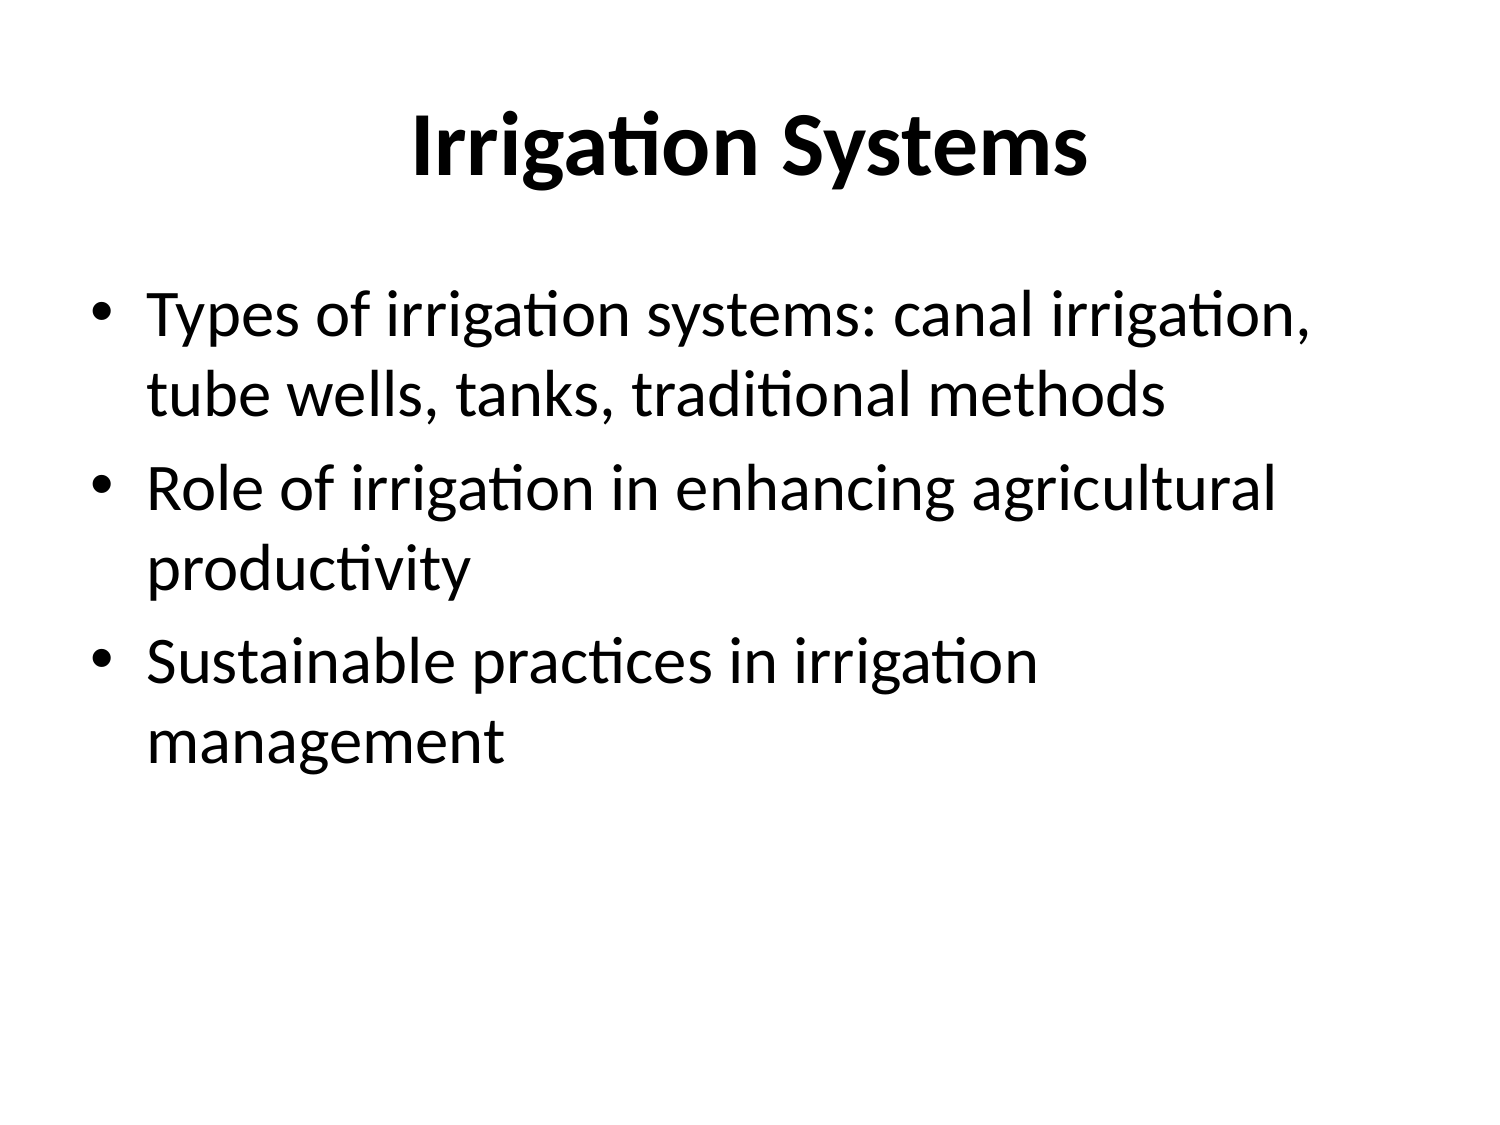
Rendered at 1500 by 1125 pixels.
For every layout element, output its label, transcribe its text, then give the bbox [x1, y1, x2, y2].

list Types of irrigation systems: canal irrigation, tube wells, tanks, traditional methods Role of irrigation in enhancing agricultural productivity Sustainable practices in irrigation management [75, 262, 1425, 1005]
title Irrigation Systems [75, 45, 1425, 233]
